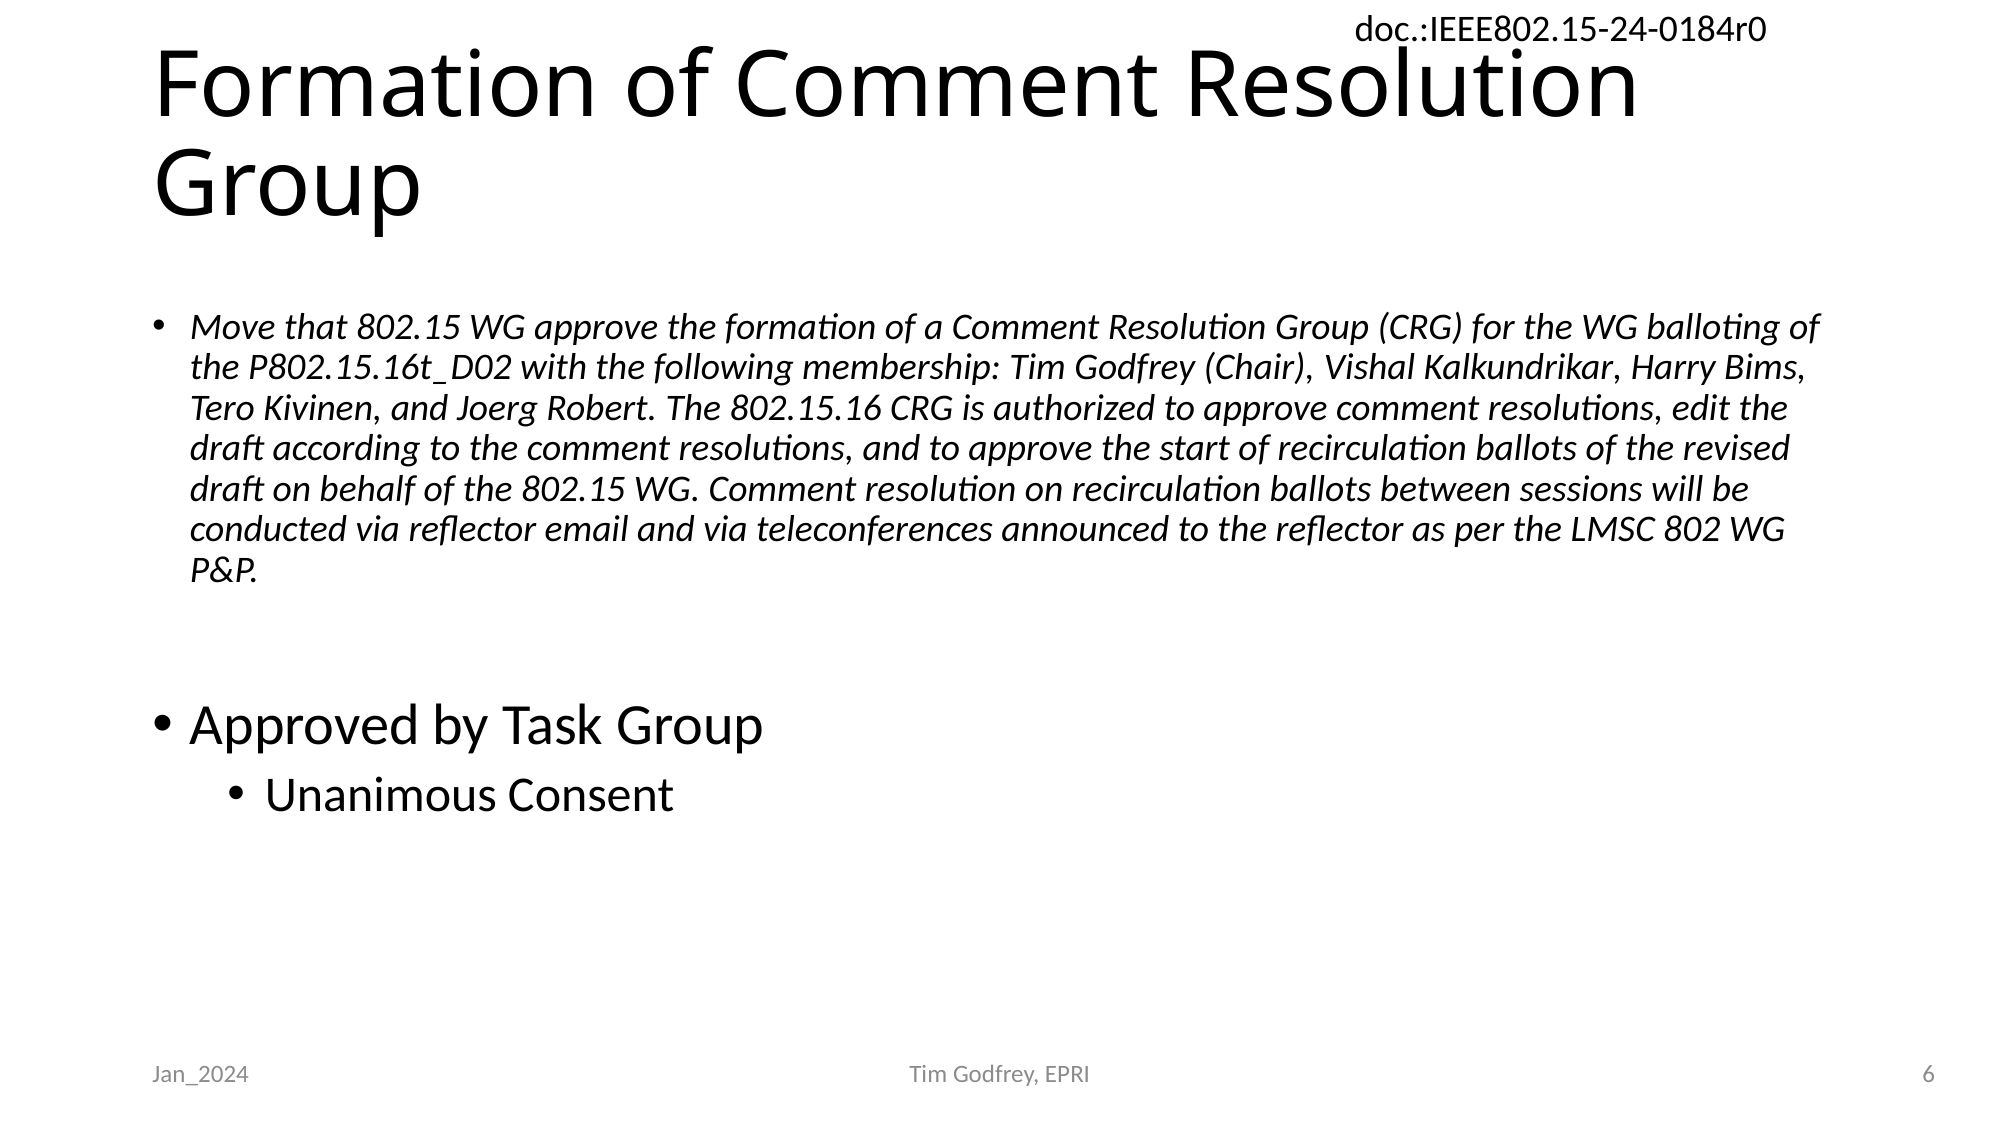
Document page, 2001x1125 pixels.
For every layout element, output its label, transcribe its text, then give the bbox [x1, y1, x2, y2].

list Move that 802.15 WG approve the formation of a Comment Resolution Group (CRG) for the WG balloting of the P802.15.16t_D02 with the following membership: Tim Godfrey (Chair), Vishal Kalkundrikar, Harry Bims, Tero Kivinen, and Joerg Robert. The 802.15.16 CRG is authorized to approve comment resolutions, edit the draft according to the comment resolutions, and to approve the start of recirculation ballots of the revised draft on behalf of the 802.15 WG. Comment resolution on recirculation ballots between sessions will be conducted via reflector email and via teleconferences announced to the reflector as per the LMSC 802 WG P&P. Approved by Task Group Unanimous Consent [137, 299, 1863, 1014]
title Formation of Comment Resolution Group [137, 59, 1863, 213]
footer Tim Godfrey, EPRI [662, 1042, 1338, 1103]
slide_number 6 [1462, 1042, 1950, 1103]
slide_number Jan_2024 [137, 1042, 588, 1103]
